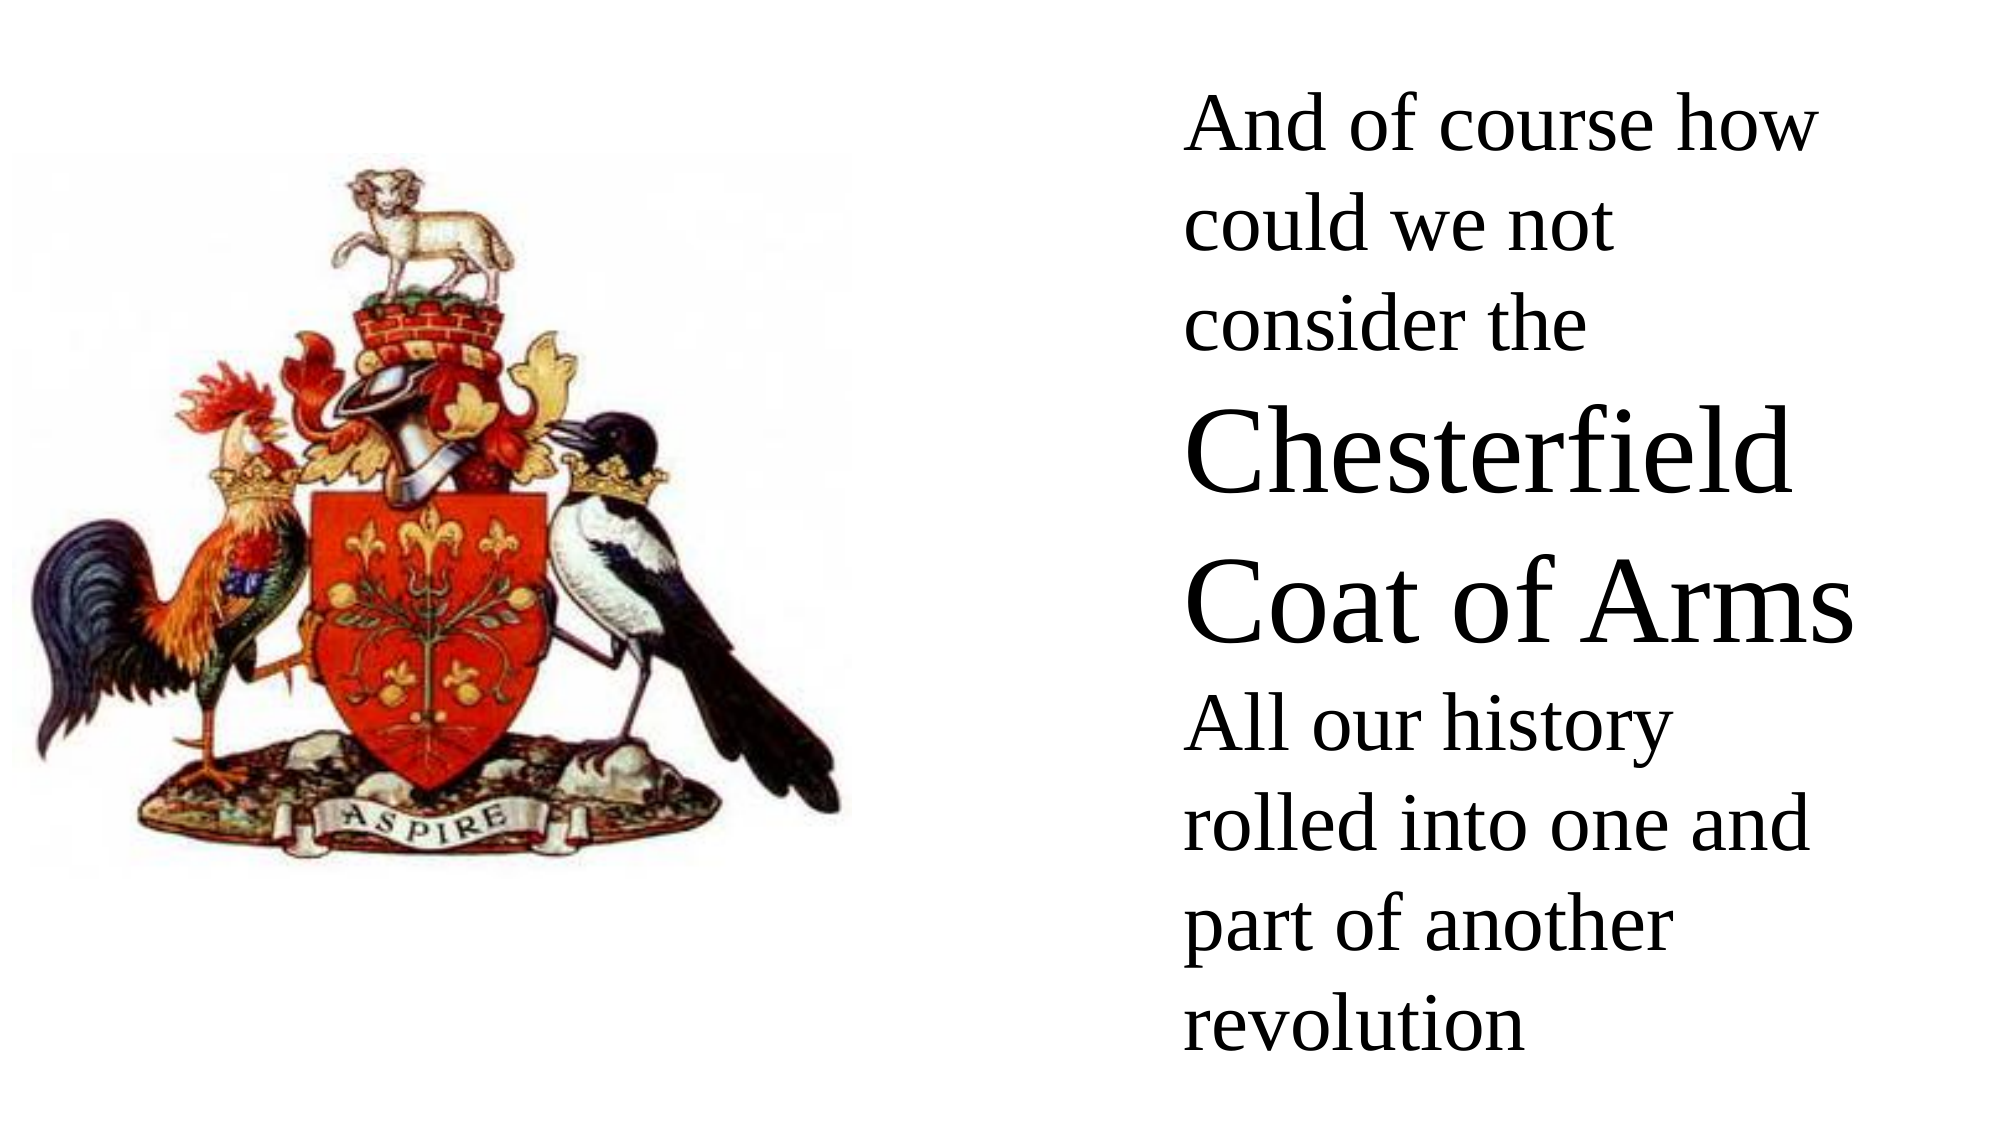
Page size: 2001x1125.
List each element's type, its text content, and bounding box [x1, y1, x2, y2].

picture [12, 153, 852, 879]
text_box And of course how could we not consider the Chesterfield Coat of Arms All our history rolled into one and part of another revolution [1169, 59, 1892, 1075]
